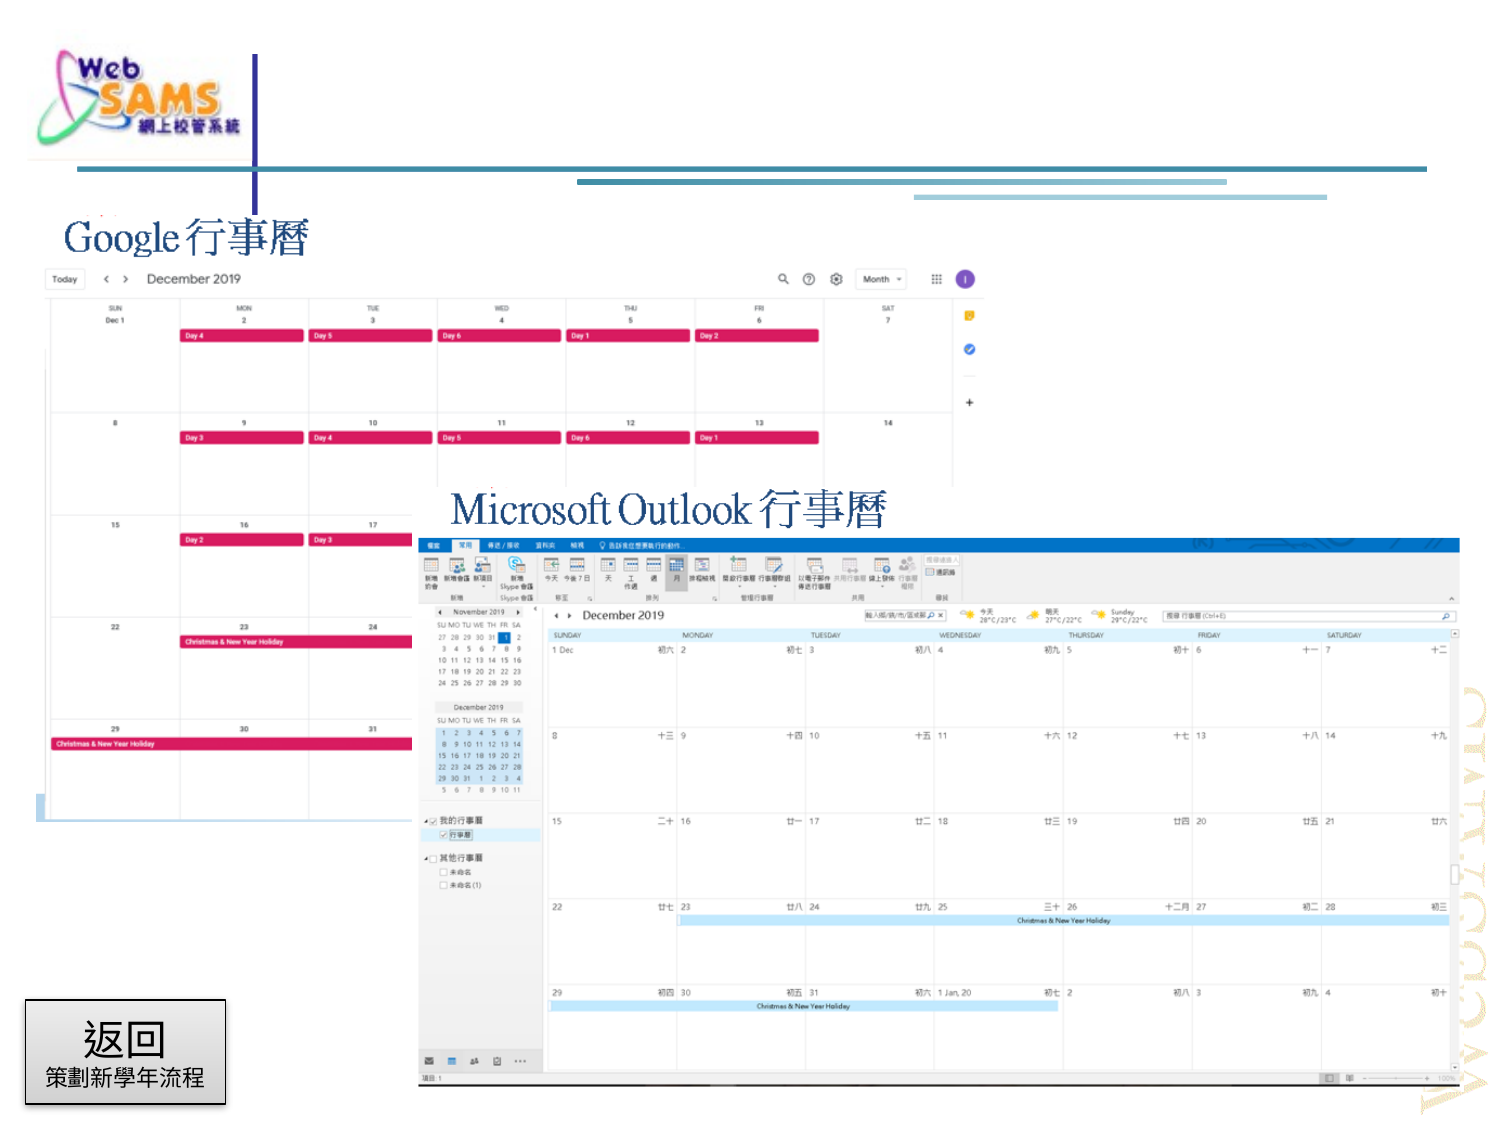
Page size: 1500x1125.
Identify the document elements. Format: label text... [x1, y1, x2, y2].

slide_number P. 29 [1114, 1100, 1428, 1105]
picture [27, 29, 253, 161]
text_box 返回 策劃新學年流程 [25, 999, 226, 1105]
picture [35, 215, 1500, 1117]
